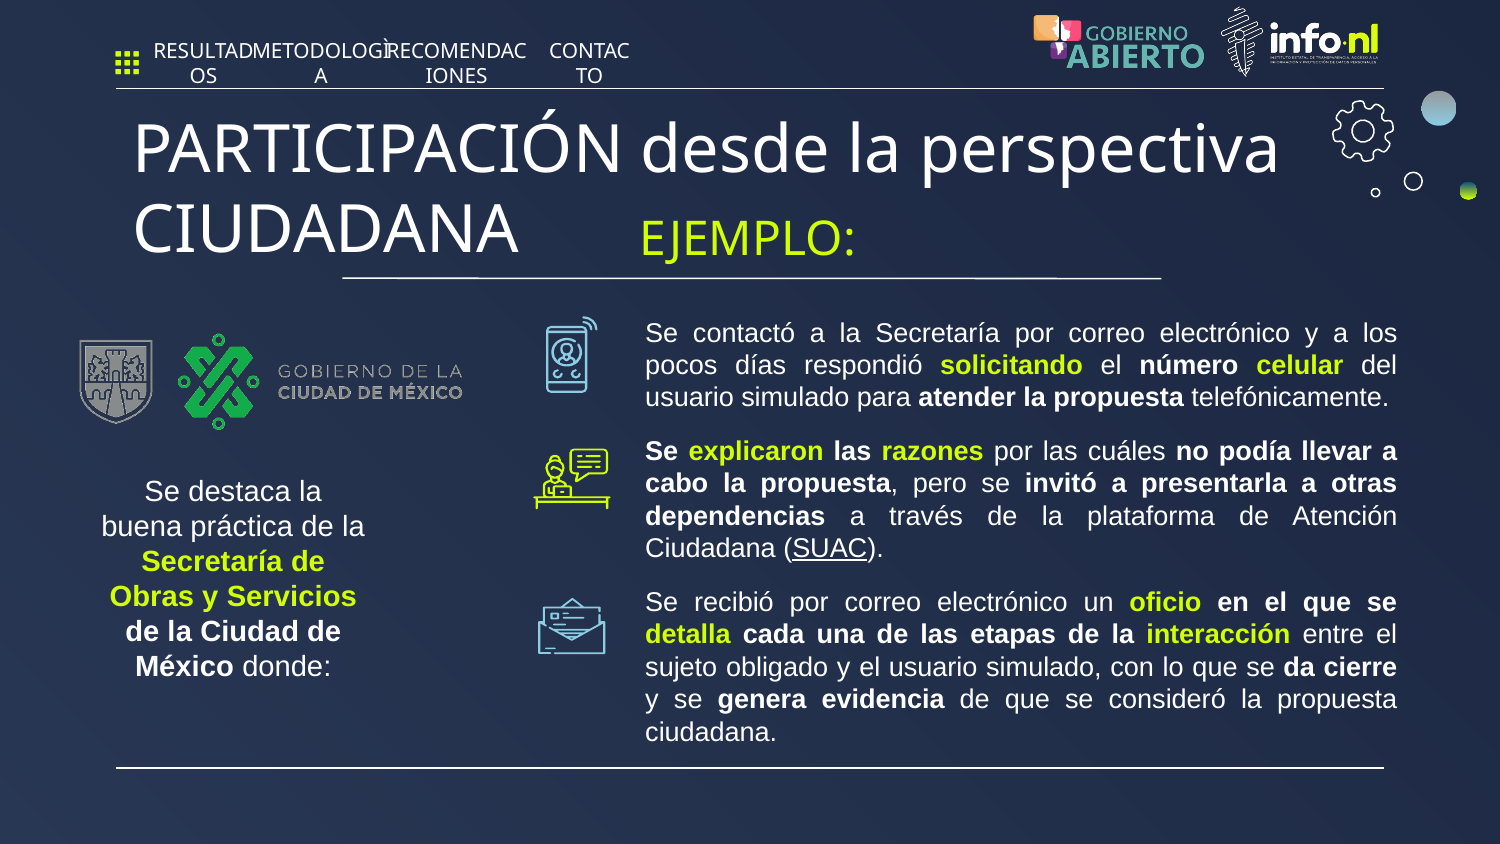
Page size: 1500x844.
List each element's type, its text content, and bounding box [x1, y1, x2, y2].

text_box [115, 50, 139, 75]
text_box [532, 448, 611, 510]
text_box [1332, 100, 1394, 162]
picture [1033, 14, 1205, 69]
text_box CONTACTO [546, 45, 633, 81]
text_box [1459, 181, 1478, 200]
picture [1220, 5, 1380, 78]
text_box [537, 597, 606, 655]
title PARTICIPACIÓN desde la perspectiva CIUDADANA [117, 95, 1322, 191]
text_box [1421, 90, 1457, 126]
picture [51, 298, 473, 458]
subtitle Se contactó a la Secretaría por correo electrónico y a los pocos días respondió solicitando el número celular del usuario simulado para atender la propuesta telefónicamente. Se explicaron las razones por las cuáles no podía llevar a cabo la propuesta, pero se invitó a presentarla a otras dependencias a través de la plataforma de Atención Ciudadana (SUAC). Se recibió por correo electrónico un oficio en el que se detalla cada una de las etapas de la interacción entre el sujeto obligado y el usuario simulado, con lo que se da cierre y se genera evidencia de que se consideró la propuesta ciudadana. [630, 299, 1413, 747]
text_box METODOLOGÌA [250, 45, 392, 81]
text_box [109, 45, 145, 56]
subtitle Se destaca la buena práctica de la Secretaría de Obras y Servicios de la Ciudad de México donde: [86, 466, 381, 692]
text_box RESULTADOS [148, 45, 250, 81]
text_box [545, 316, 598, 394]
title EJEMPLO: [338, 200, 1158, 274]
text_box RECOMENDACIONES [392, 45, 527, 81]
